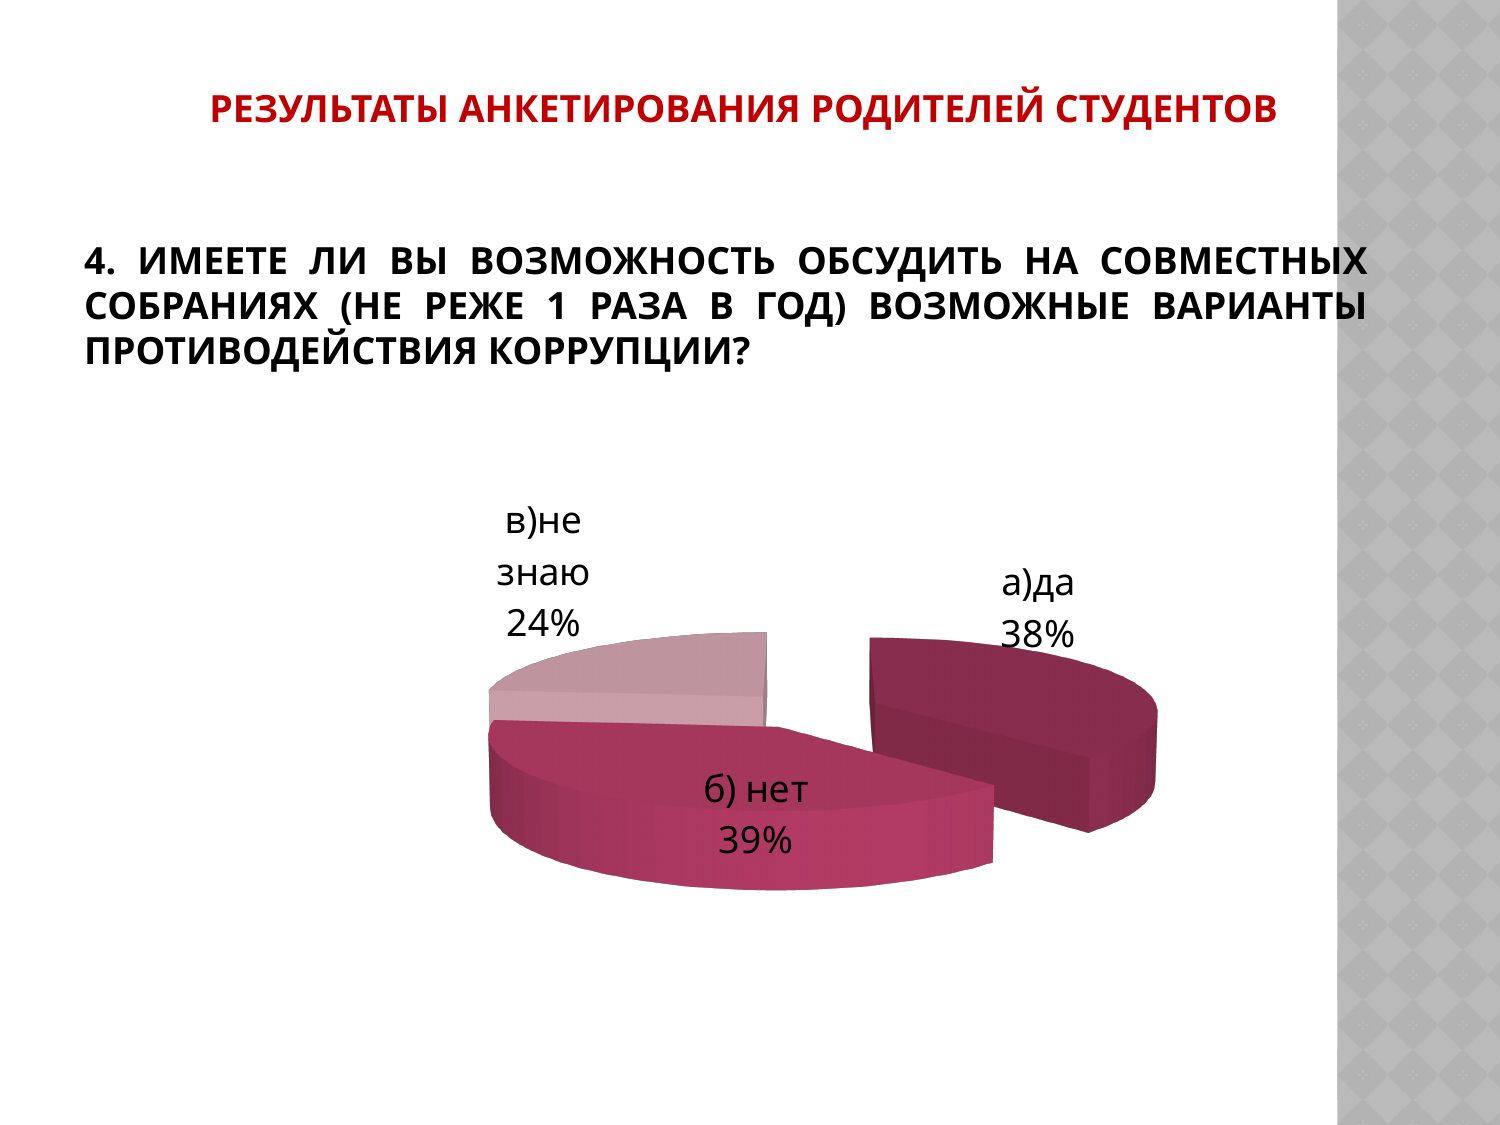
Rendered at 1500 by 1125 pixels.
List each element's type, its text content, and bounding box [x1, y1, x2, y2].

chart [253, 443, 1212, 989]
text_box РЕЗУЛЬТАТЫ АНКЕТИРОВАНИЯ РОДИТЕЛЕЙ СТУДЕНТОВ [182, 78, 1306, 138]
title 4. Имеете ли Вы возможность обсудить на совместных собраниях (не реже 1 раза в год) возможные варианты противодействия коррупции? [76, 184, 1376, 372]
